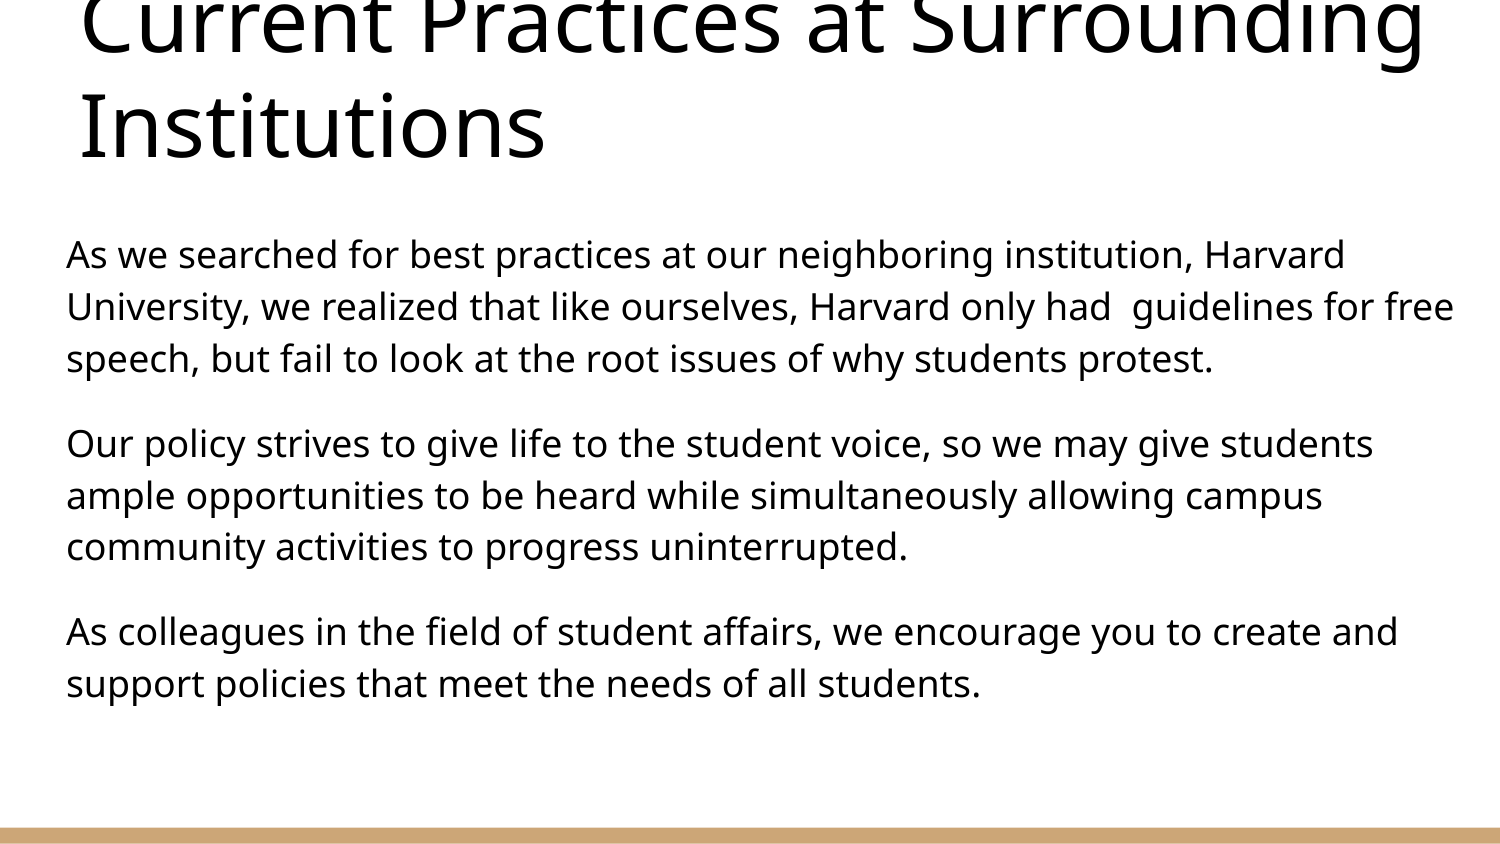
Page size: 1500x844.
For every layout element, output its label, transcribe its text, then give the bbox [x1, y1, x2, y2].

title Current Practices at Surrounding Institutions [64, 53, 1463, 190]
list As we searched for best practices at our neighboring institution, Harvard University, we realized that like ourselves, Harvard only had guidelines for free speech, but fail to look at the root issues of why students protest. Our policy strives to give life to the student voice, so we may give students ample opportunities to be heard while simultaneously allowing campus community activities to progress uninterrupted. As colleagues in the field of student affairs, we encourage you to create and support policies that meet the needs of all students. [51, 209, 1477, 760]
